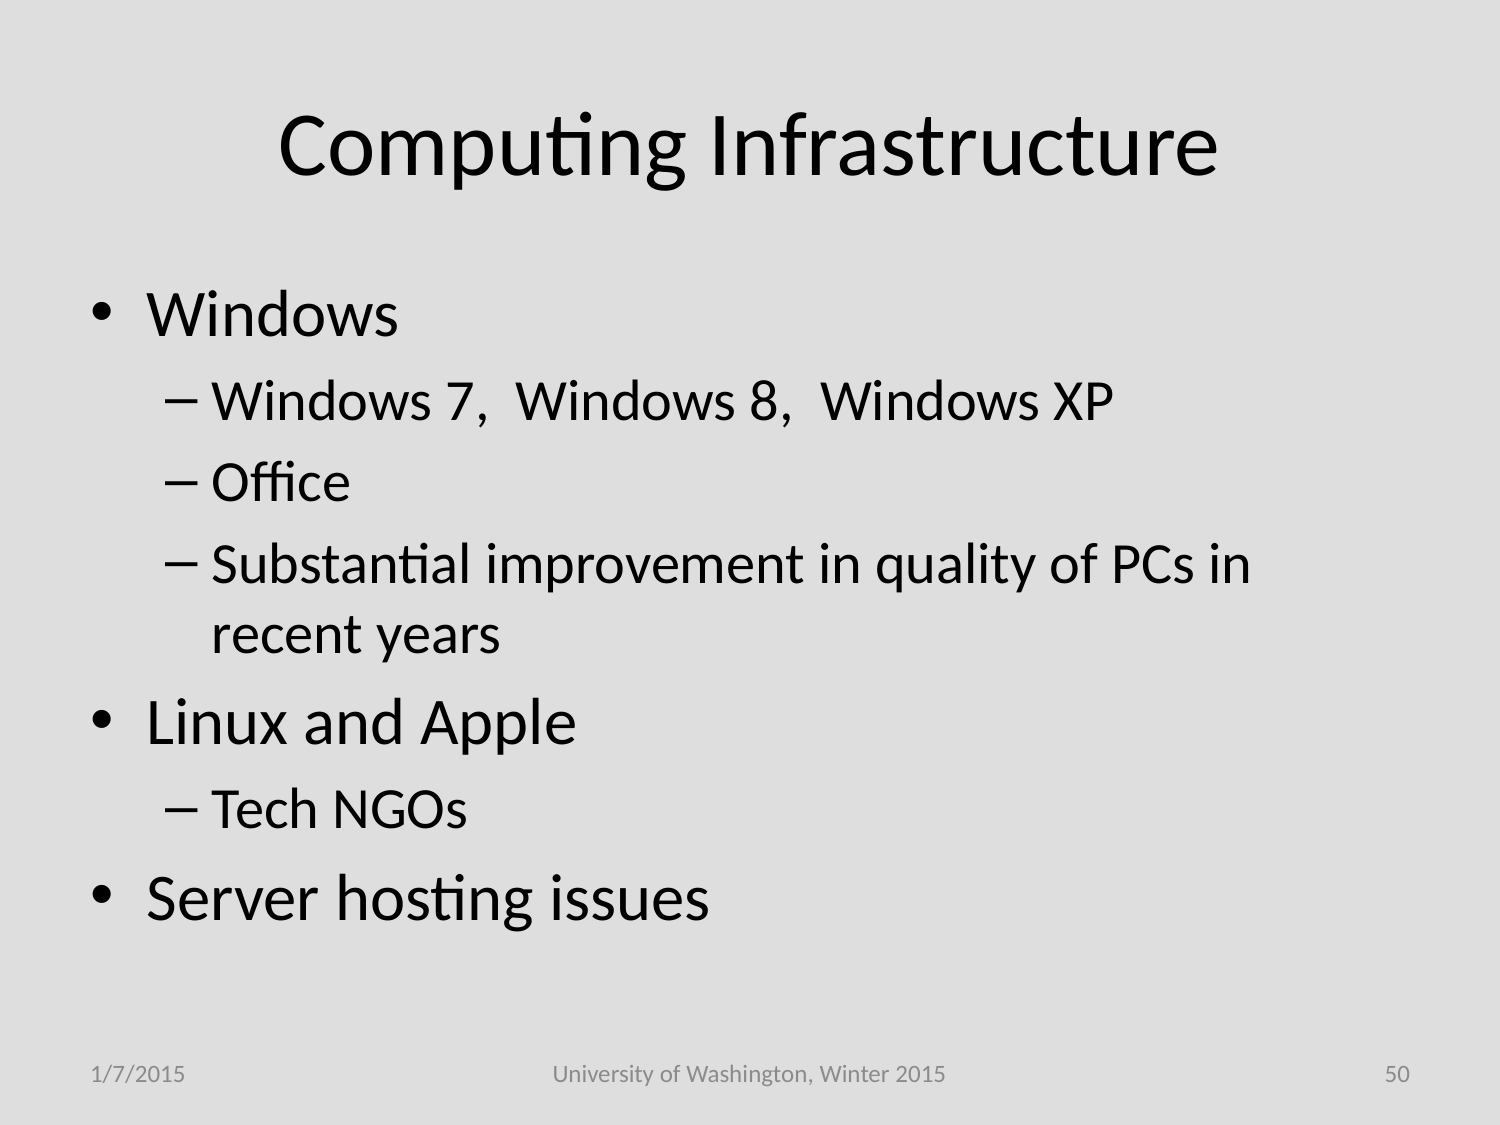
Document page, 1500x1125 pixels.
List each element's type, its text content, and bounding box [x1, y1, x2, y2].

footer University of Washington, Winter 2015 [512, 1042, 988, 1103]
title Computing Infrastructure [75, 45, 1425, 233]
slide_number 50 [1074, 1042, 1425, 1103]
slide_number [75, 1042, 425, 1103]
list Windows Windows 7, Windows 8, Windows XP Office Substantial improvement in quality of PCs in recent years Linux and Apple Tech NGOs Server hosting issues [75, 262, 1425, 1005]
